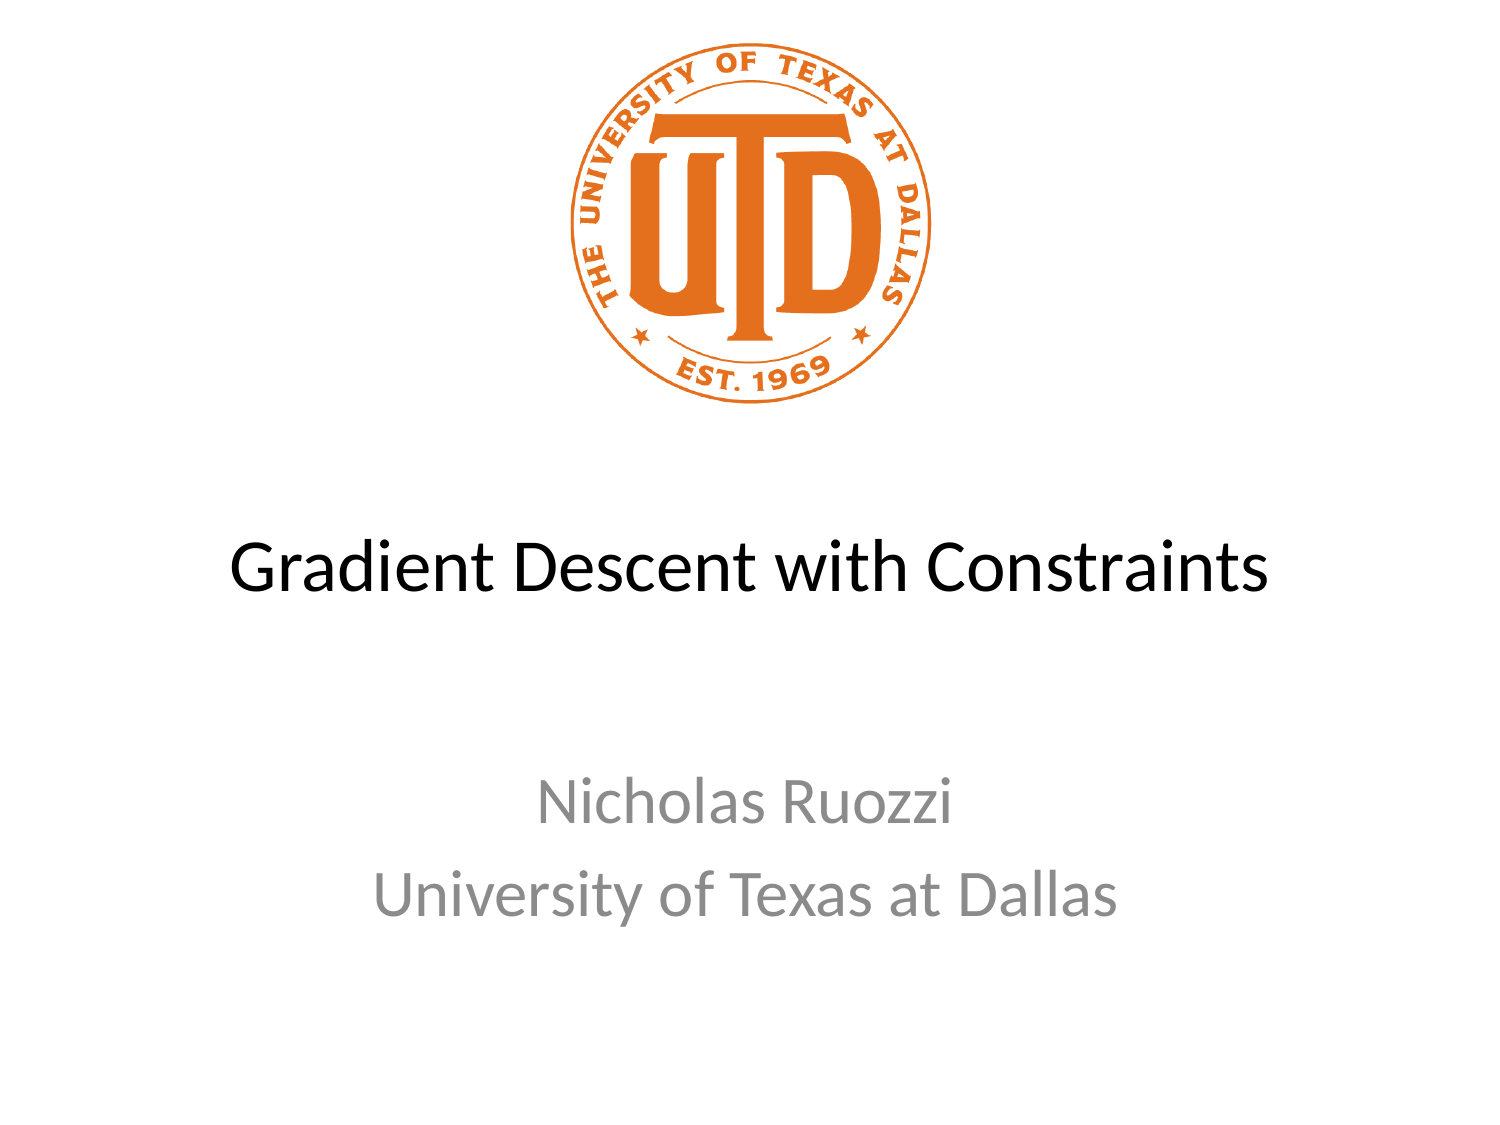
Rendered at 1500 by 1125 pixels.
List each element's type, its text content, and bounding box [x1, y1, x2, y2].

subtitle Nicholas Ruozzi University of Texas at Dallas [220, 749, 1271, 964]
picture [547, 20, 954, 421]
title Gradient Descent with Constraints [112, 421, 1388, 702]
